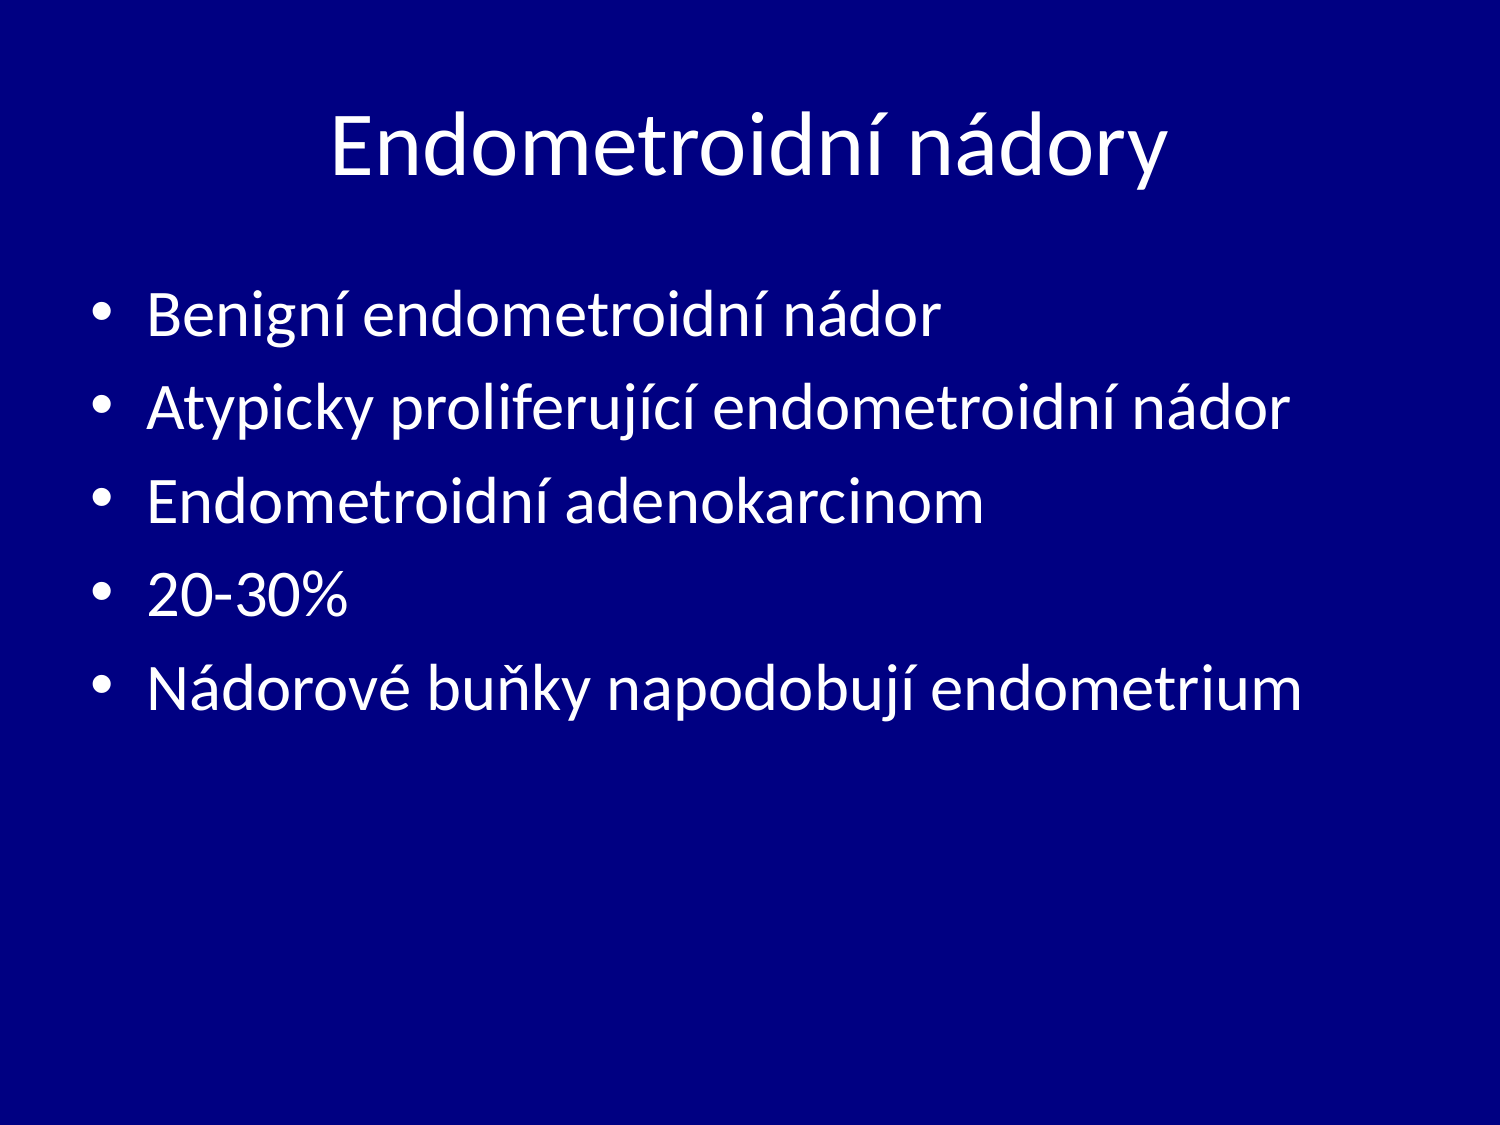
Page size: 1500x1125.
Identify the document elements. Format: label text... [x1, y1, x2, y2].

list Benigní endometroidní nádor Atypicky proliferující endometroidní nádor Endometroidní adenokarcinom 20-30% Nádorové buňky napodobují endometrium [75, 262, 1425, 1005]
title Endometroidní nádory [75, 45, 1425, 233]
